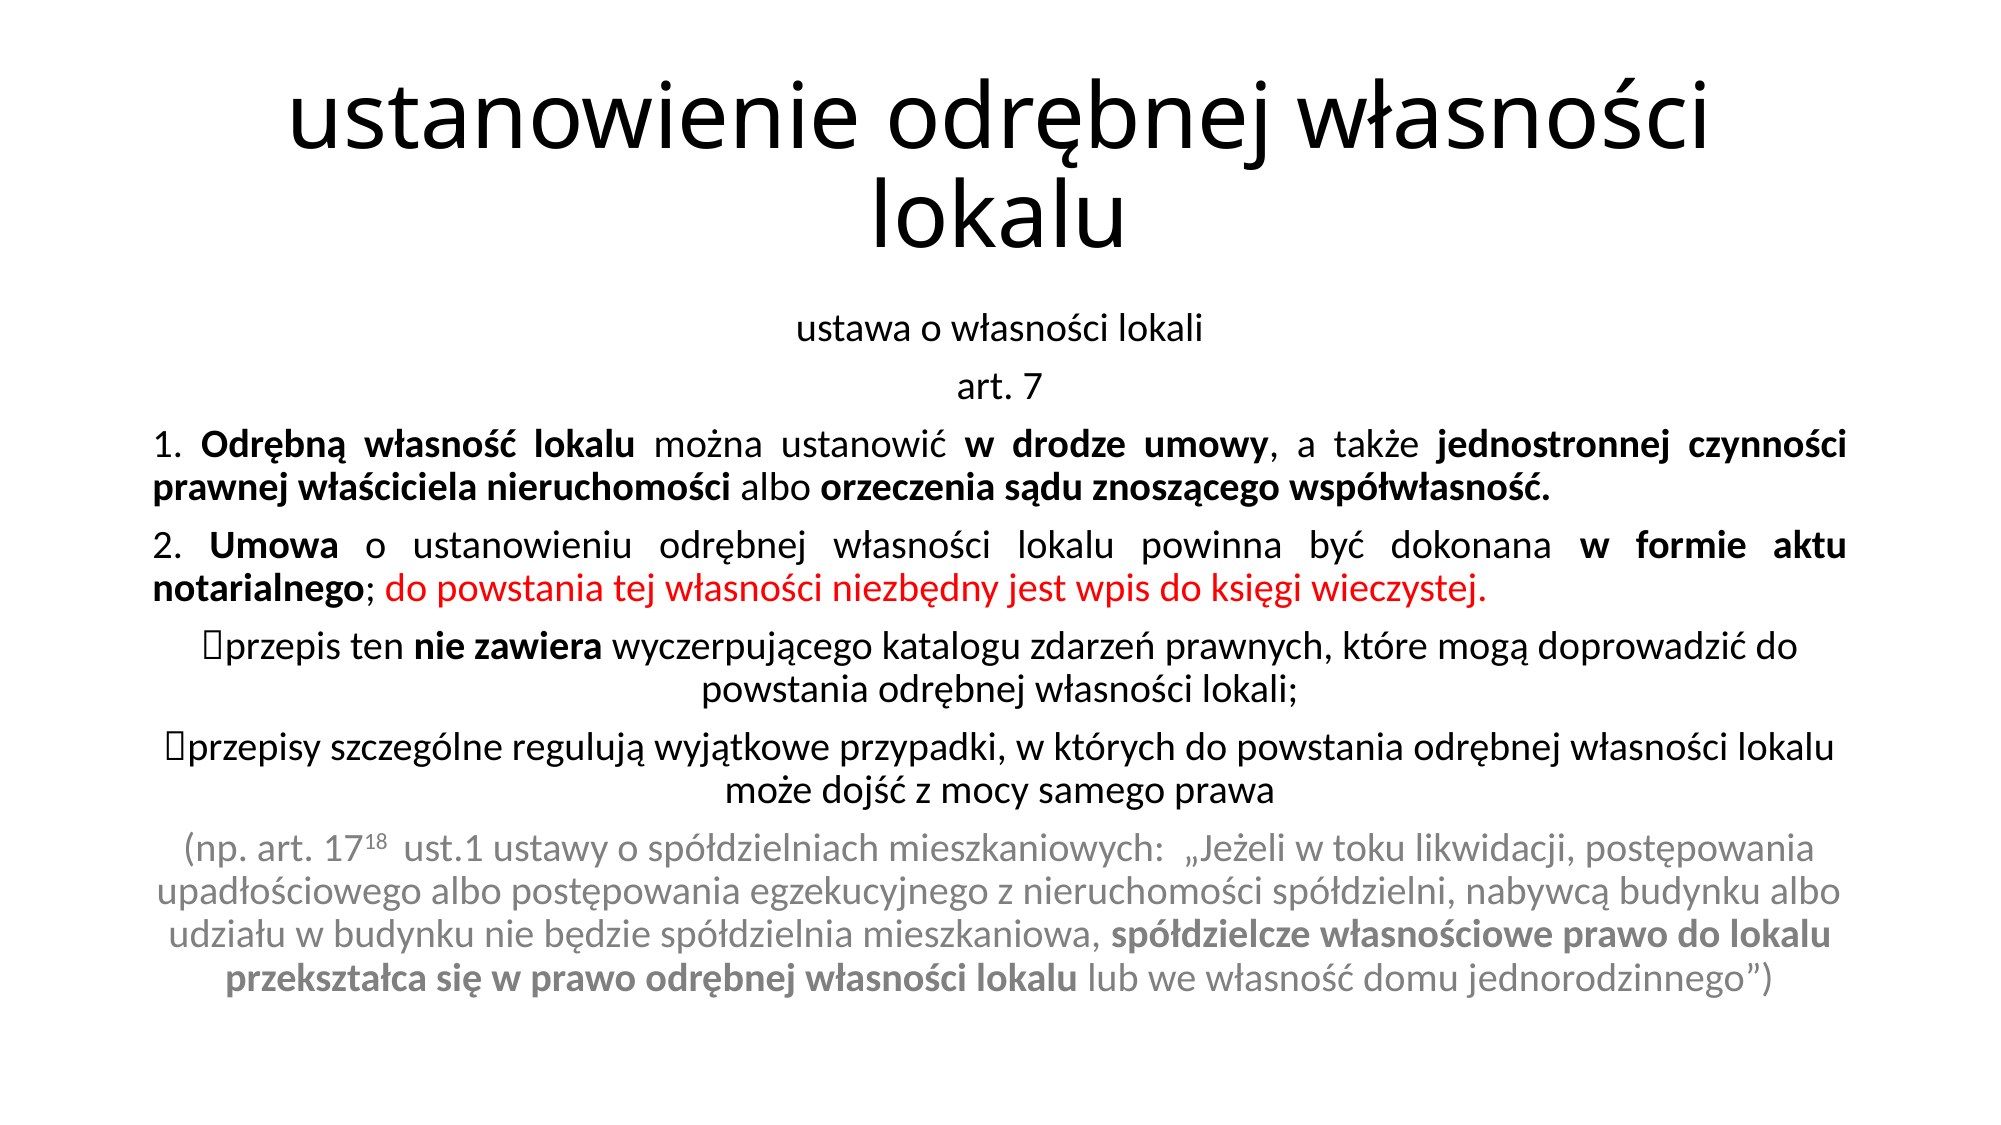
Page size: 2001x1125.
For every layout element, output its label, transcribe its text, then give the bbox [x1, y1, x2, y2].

title ustanowienie odrębnej własności lokalu [137, 59, 1863, 278]
list ustawa o własności lokali art. 7 1. Odrębną własność lokalu można ustanowić w drodze umowy, a także jednostronnej czynności prawnej właściciela nieruchomości albo orzeczenia sądu znoszącego współwłasność. 2. Umowa o ustanowieniu odrębnej własności lokalu powinna być dokonana w formie aktu notarialnego; do powstania tej własności niezbędny jest wpis do księgi wieczystej. przepis ten nie zawiera wyczerpującego katalogu zdarzeń prawnych, które mogą doprowadzić do powstania odrębnej własności lokali; przepisy szczególne regulują wyjątkowe przypadki, w których do powstania odrębnej własności lokalu może dojść z mocy samego prawa (np. art. 1718 ust.1 ustawy o spółdzielniach mieszkaniowych: „Jeżeli w toku likwidacji, postępowania upadłościowego albo postępowania egzekucyjnego z nieruchomości spółdzielni, nabywcą budynku albo udziału w budynku nie będzie spółdzielnia mieszkaniowa, spółdzielcze własnościowe prawo do lokalu przekształca się w prawo odrębnej własności lokalu lub we własność domu jednorodzinnego”) [137, 299, 1863, 1014]
